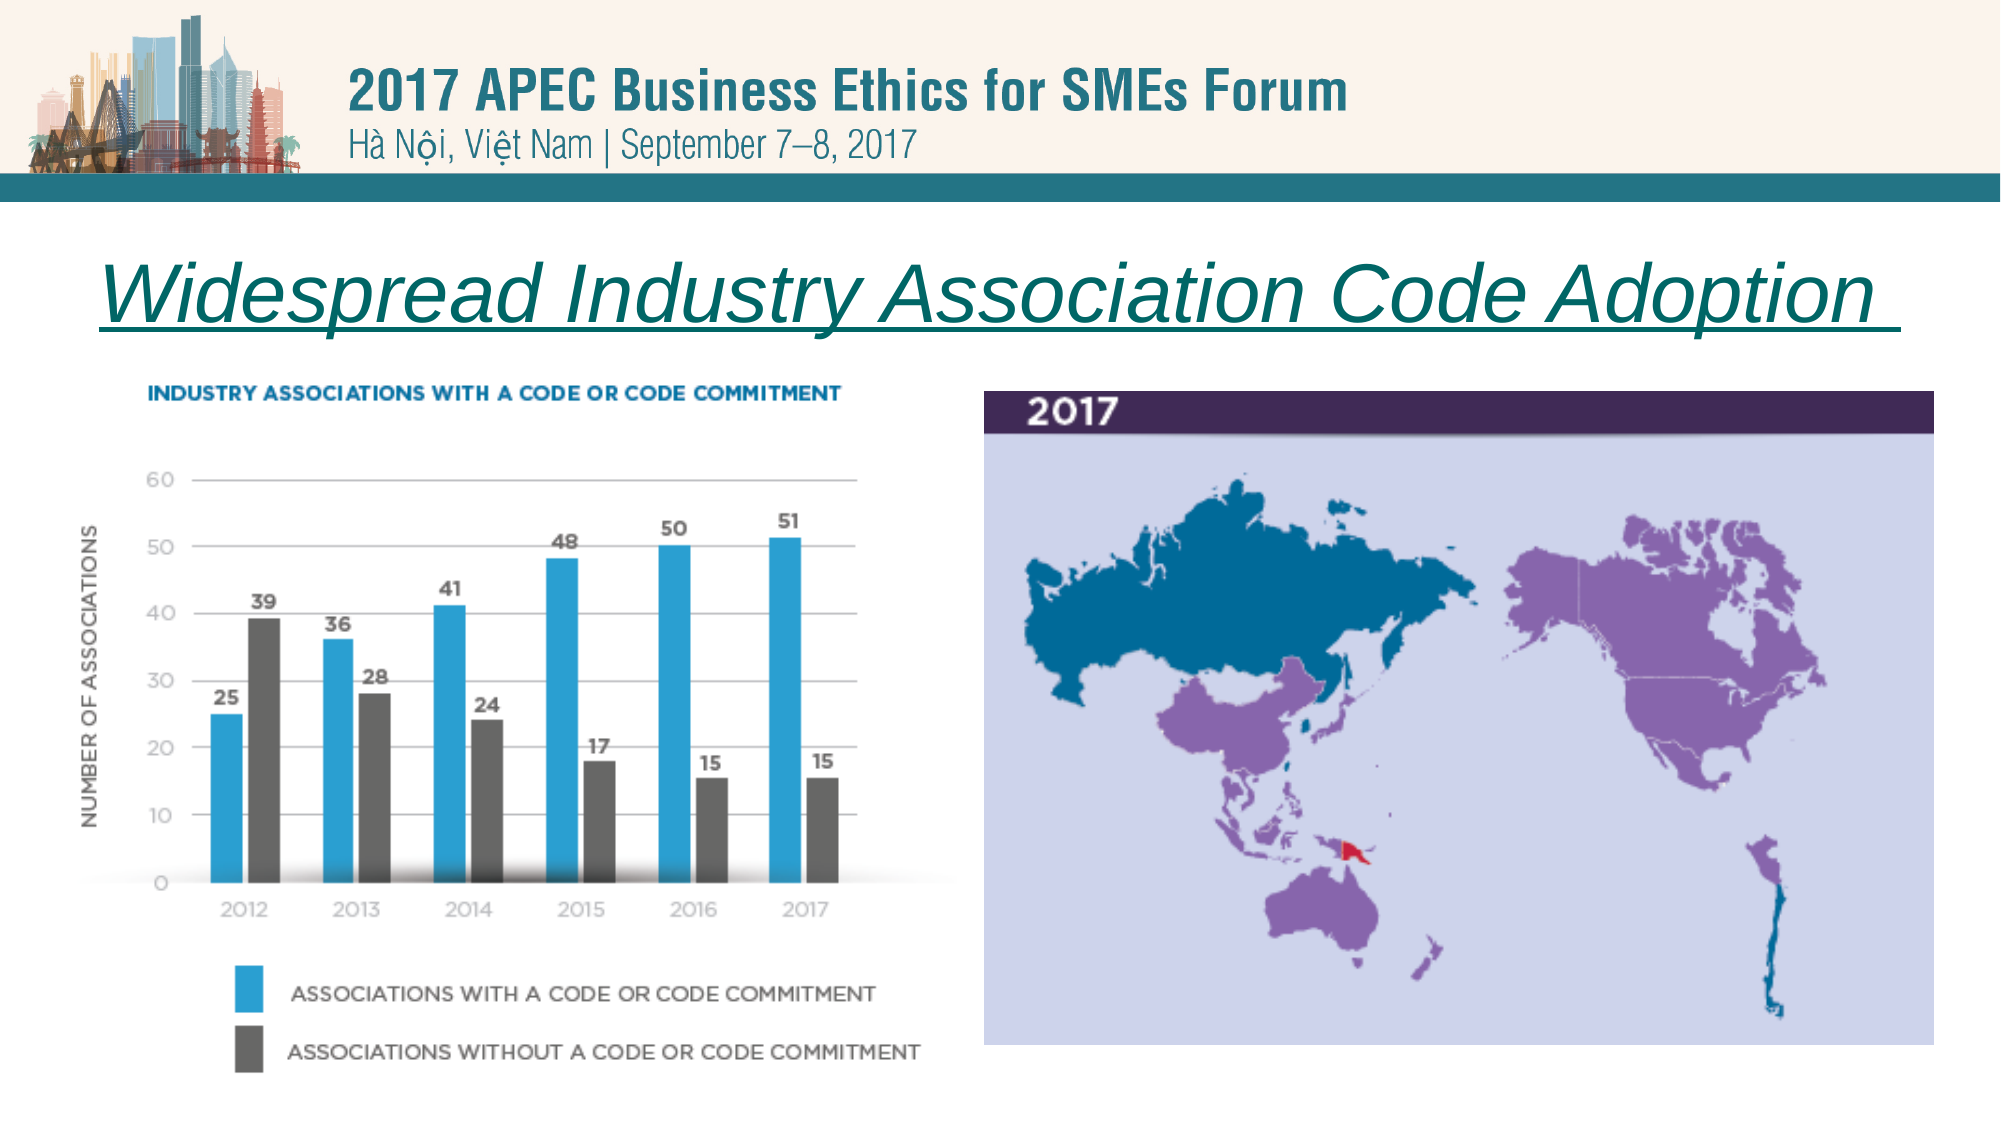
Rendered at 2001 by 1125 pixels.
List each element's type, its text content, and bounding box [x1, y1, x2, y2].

picture [0, 0, 2001, 1125]
text_box Widespread Industry Association Code Adoption [0, 231, 2000, 347]
